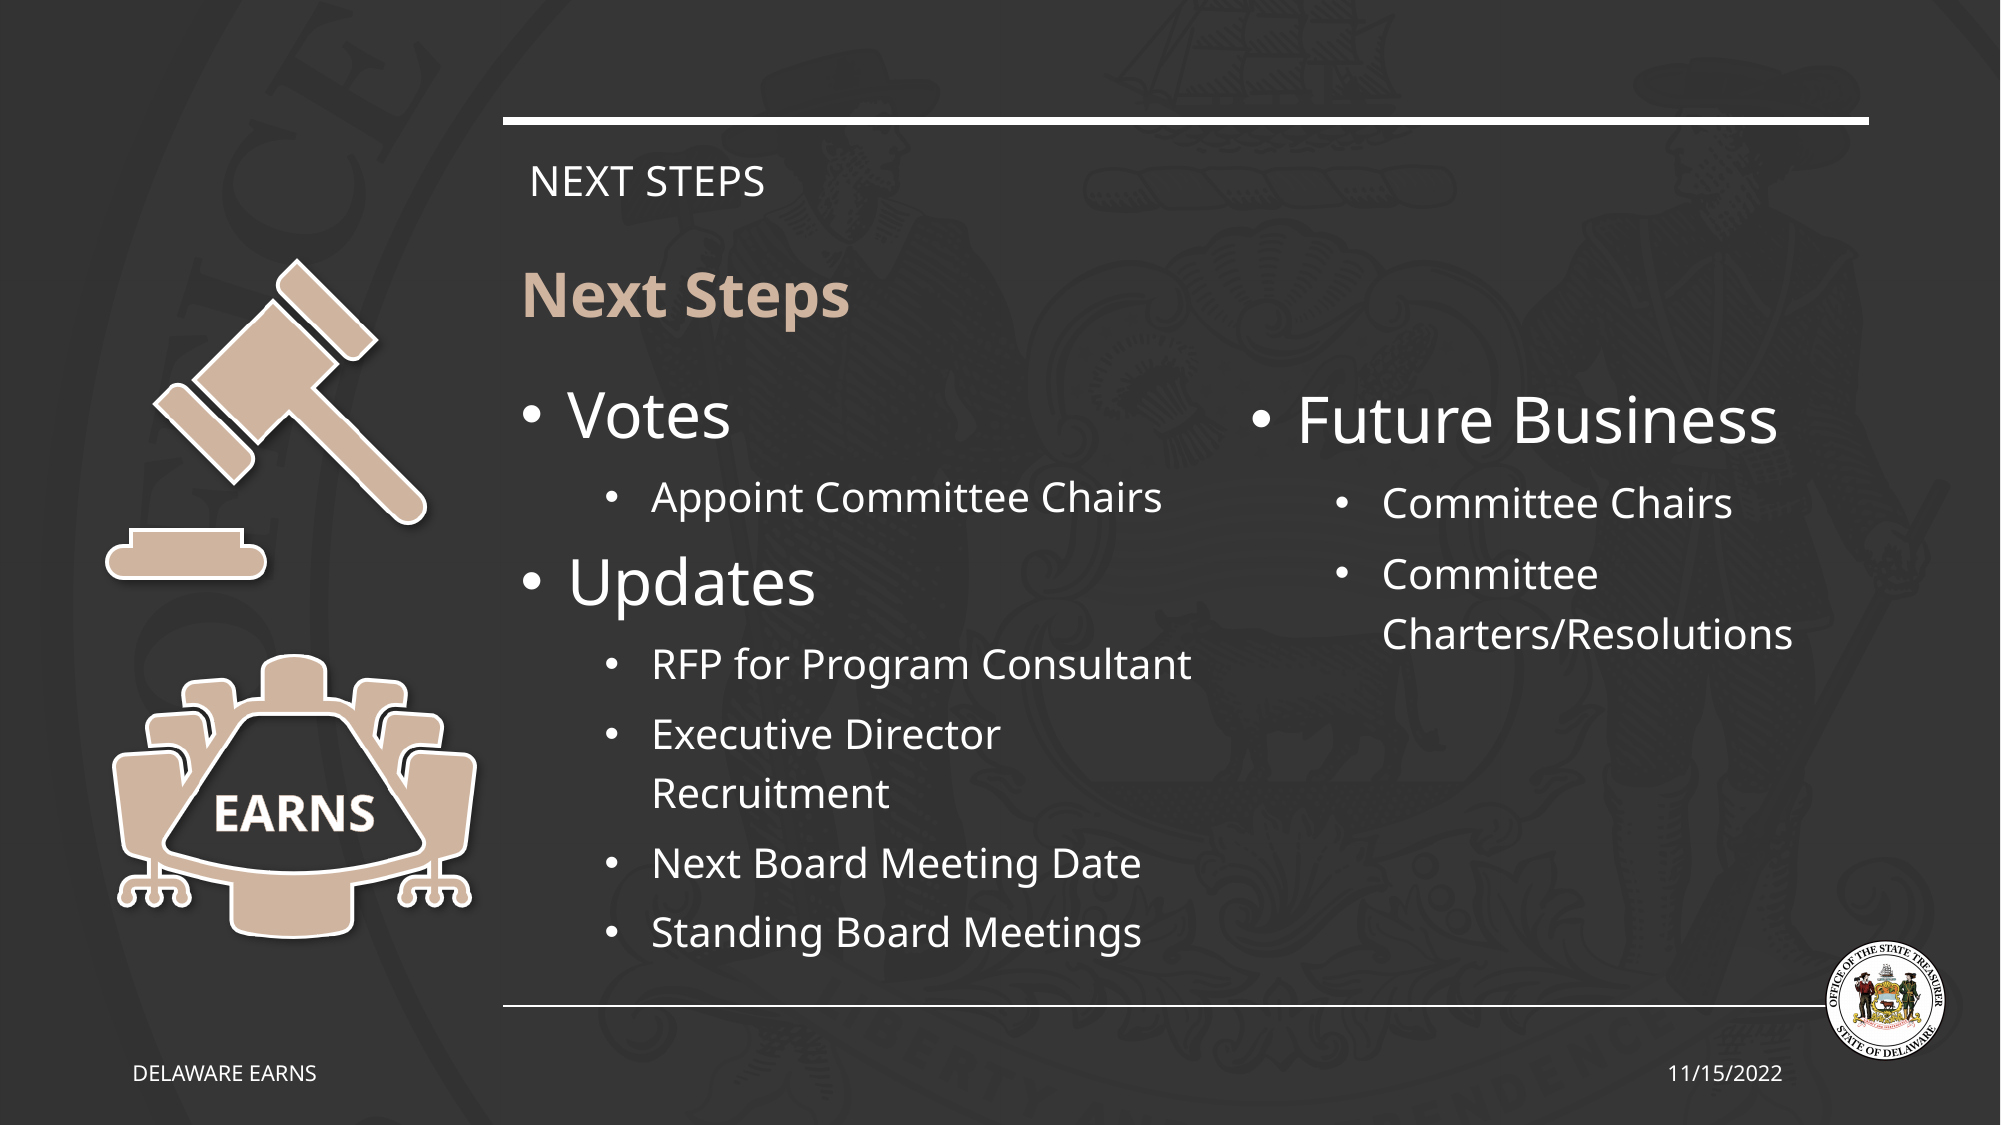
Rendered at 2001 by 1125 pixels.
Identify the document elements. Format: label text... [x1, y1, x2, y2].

list Next Steps Votes Appoint Committee Chairs Updates RFP for Program Consultant Executive Director Recruitment Next Board Meeting Date Standing Board Meetings [505, 248, 1221, 970]
text_box DELAWARE EARNS [117, 1042, 862, 1103]
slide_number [1372, 1042, 1799, 1103]
picture [0, 0, 2001, 1125]
text_box Future Business Committee Chairs Committee Charters/Resolutions [1235, 251, 1950, 973]
title Next Steps [514, 146, 1563, 230]
